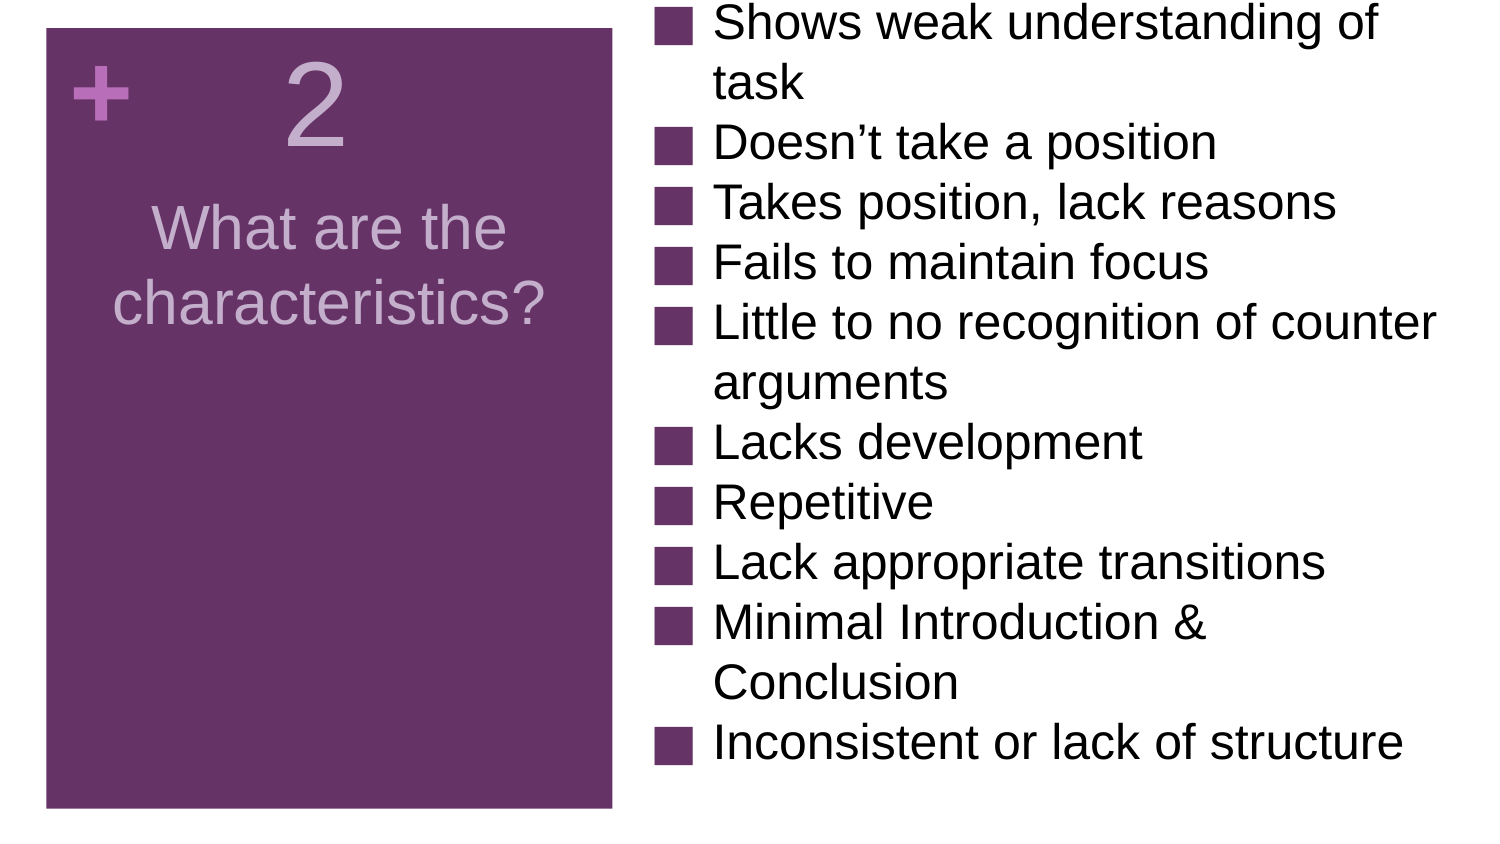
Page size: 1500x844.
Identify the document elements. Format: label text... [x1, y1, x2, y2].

list What are the characteristics? [62, 171, 597, 467]
list Shows weak understanding of task Doesn’t take a position Takes position, lack reasons Fails to maintain focus Little to no recognition of counter arguments Lacks development Repetitive Lack appropriate transitions Minimal Introduction & Conclusion Inconsistent or lack of structure [622, 0, 1482, 695]
title 2 [49, 43, 584, 187]
